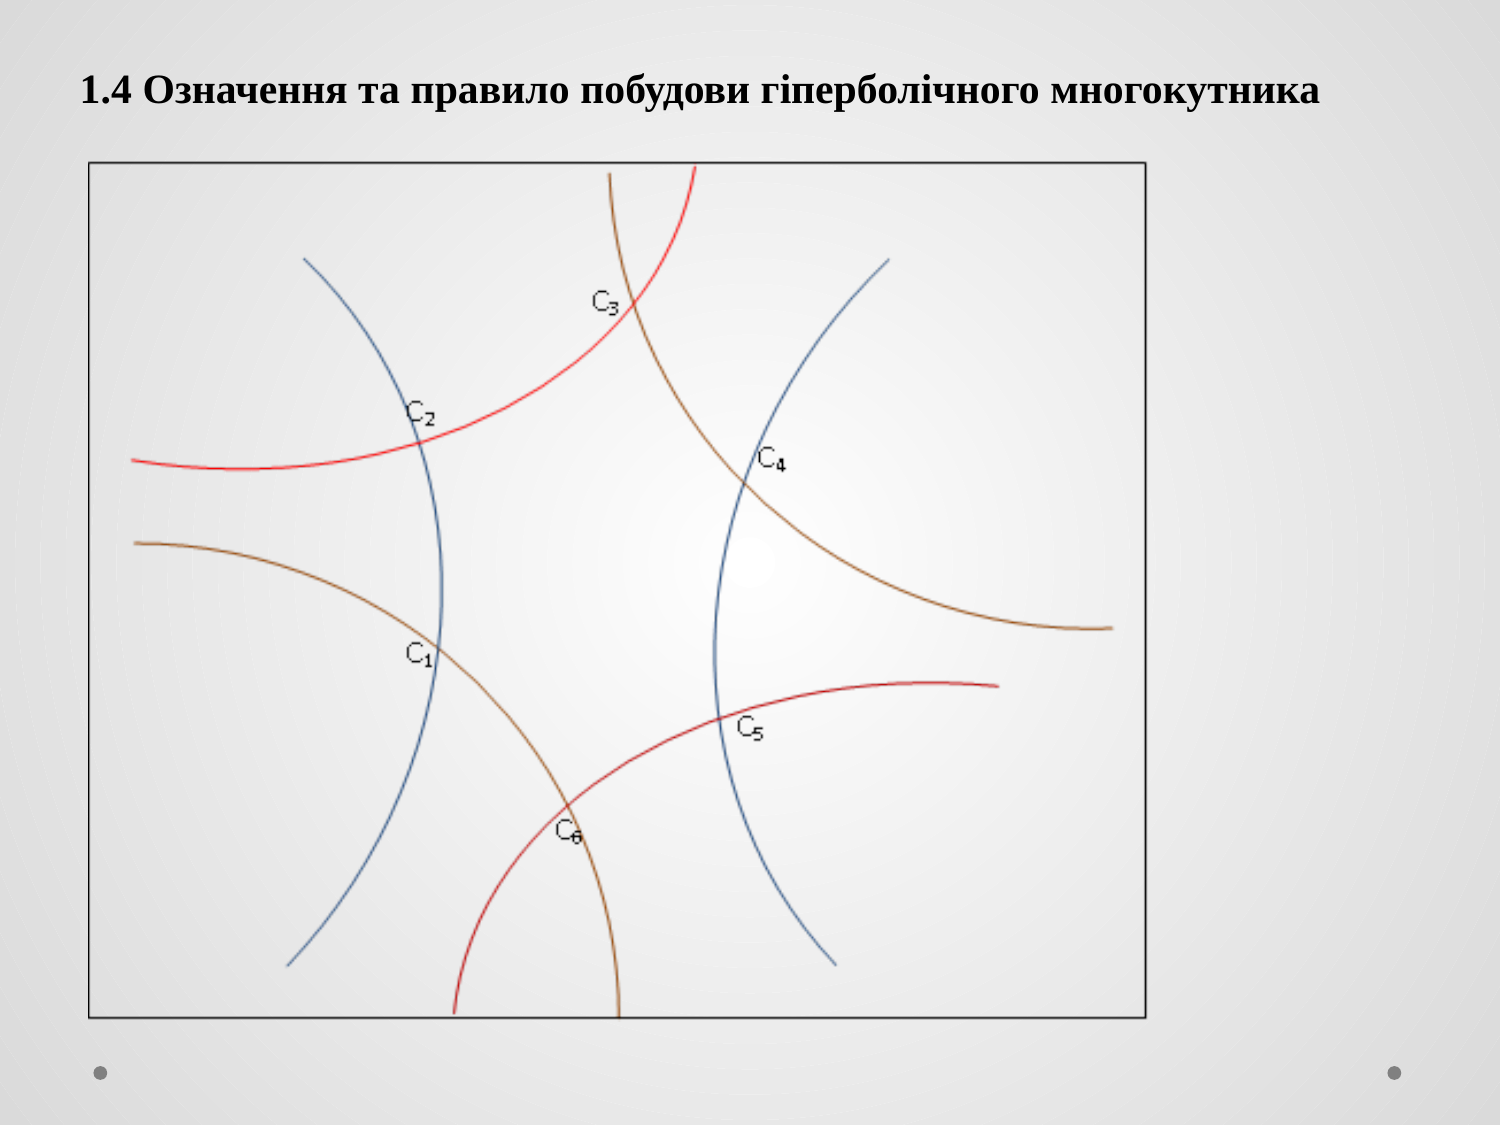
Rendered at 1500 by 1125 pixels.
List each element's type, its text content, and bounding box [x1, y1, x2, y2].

text_box 1.4 Означення та правило побудови гіперболічного многокутника [64, 54, 1412, 120]
picture [88, 160, 1152, 1023]
